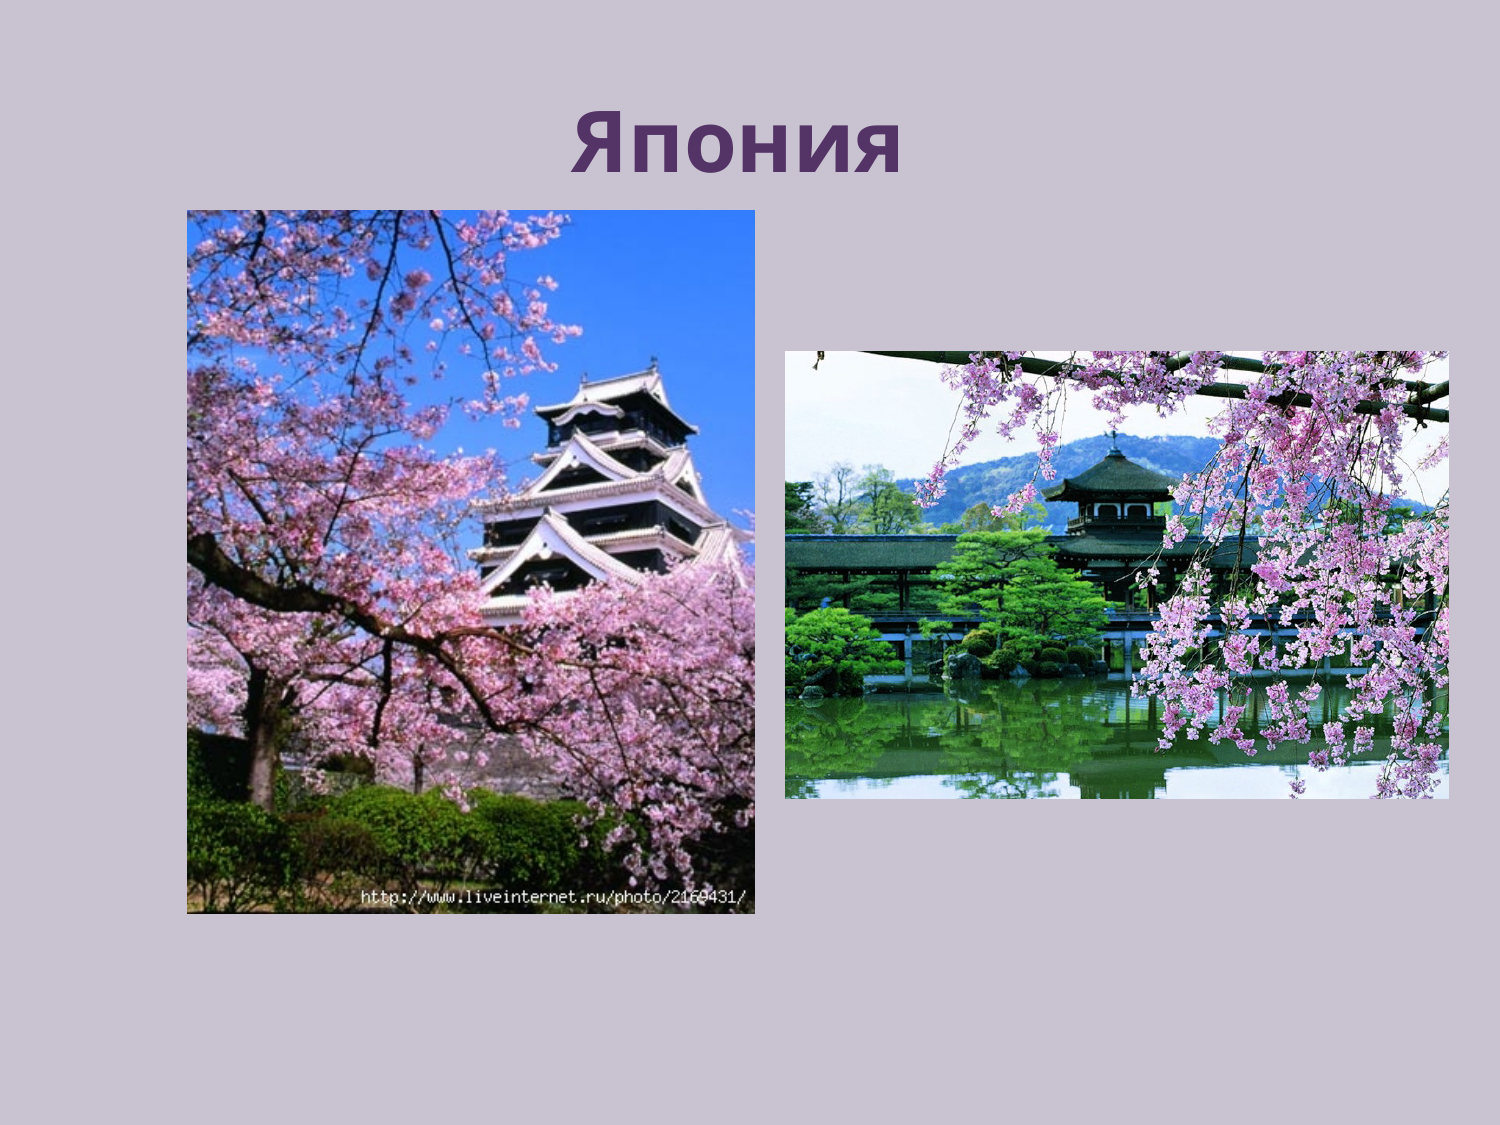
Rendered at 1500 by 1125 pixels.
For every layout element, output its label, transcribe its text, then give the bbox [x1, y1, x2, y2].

picture [784, 351, 1449, 799]
picture [187, 210, 755, 915]
title Япония [75, 45, 1425, 233]
